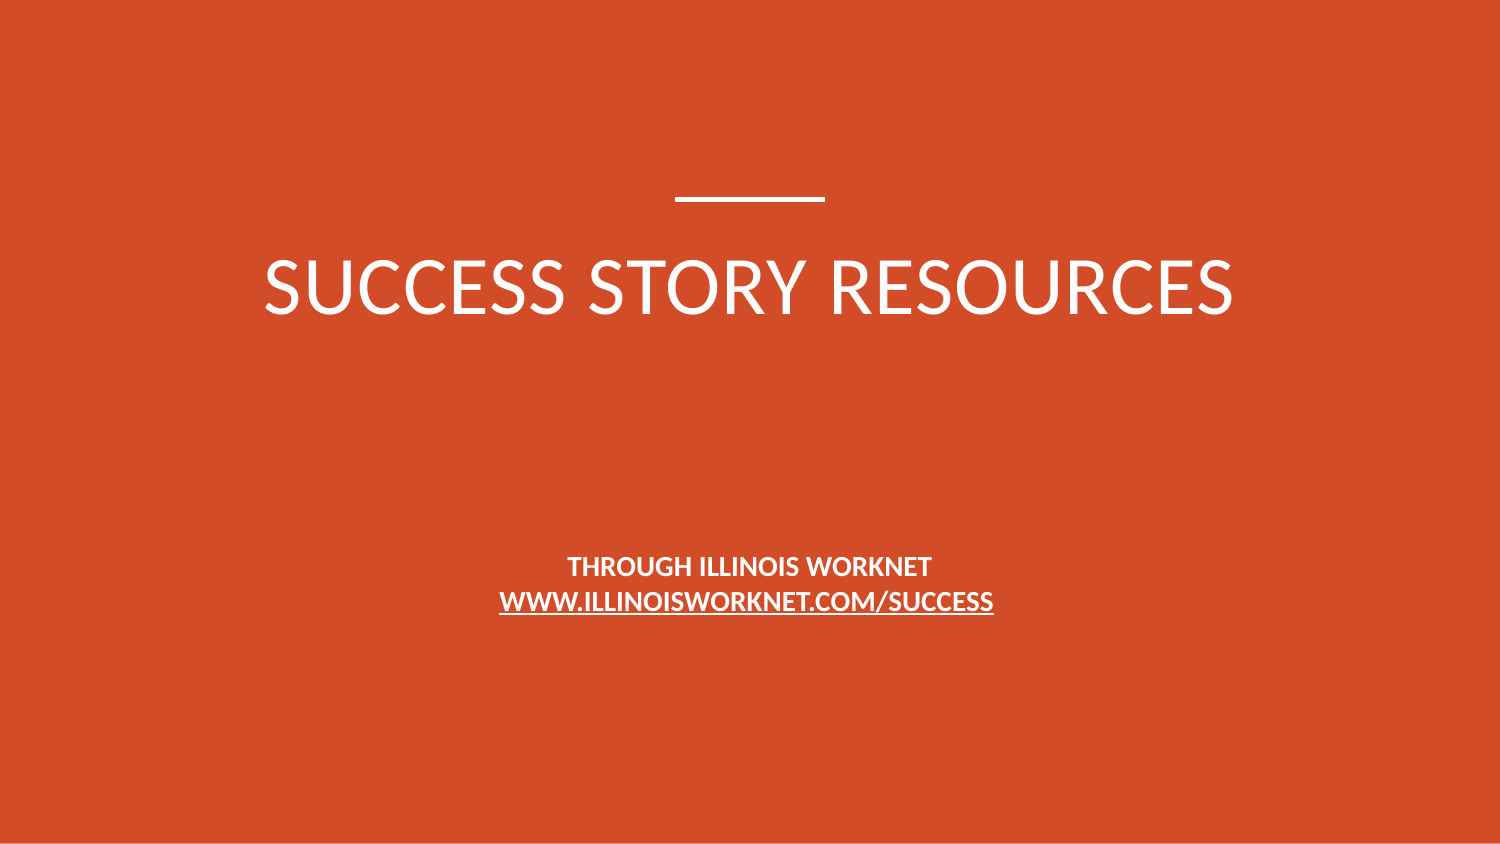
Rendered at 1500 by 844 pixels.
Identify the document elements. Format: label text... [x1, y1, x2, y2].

text_box Success Story Resources [97, 231, 1403, 332]
text_box THROUGH ILLINOIS WORKNET WWW.ILLINOISWORKNET.COM/SUCCESS [97, 547, 1403, 618]
